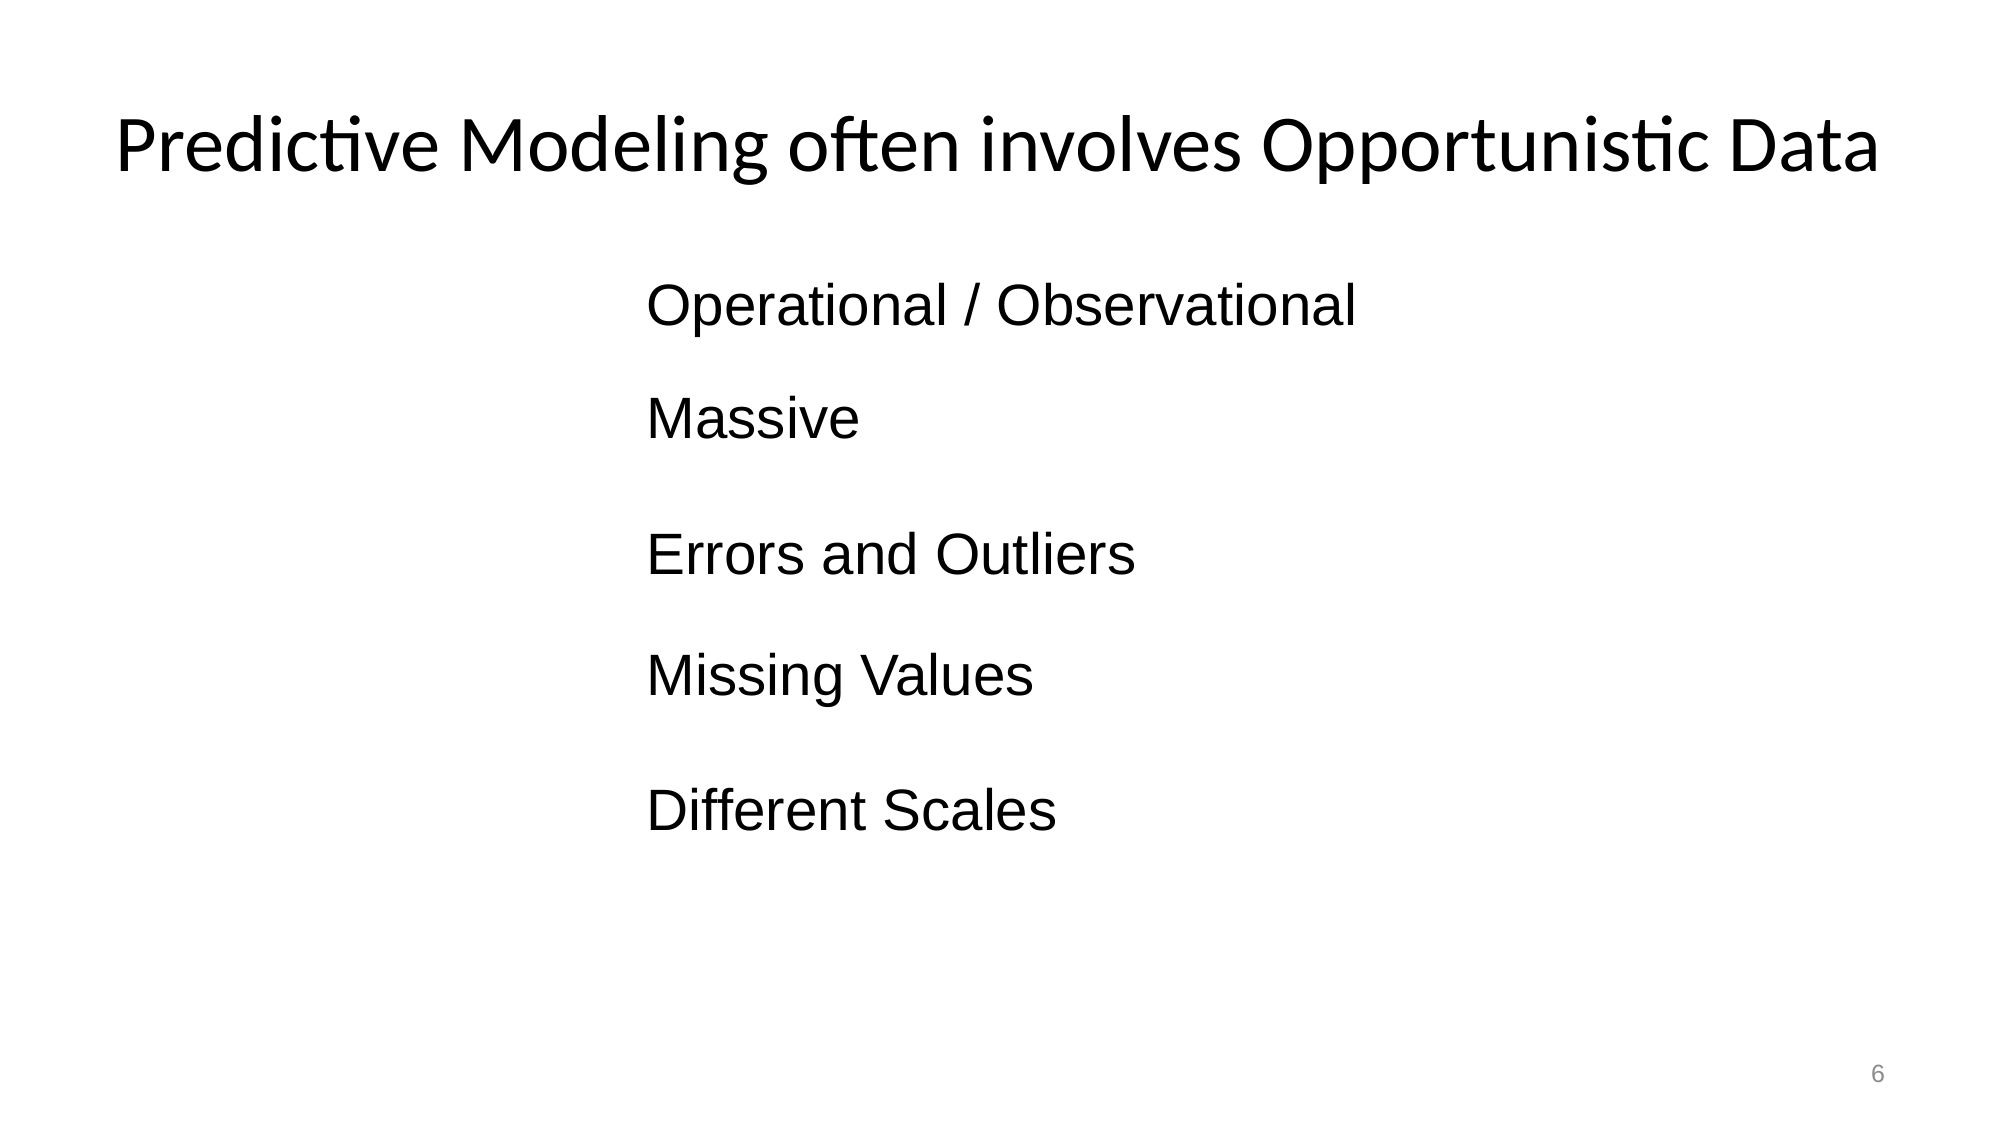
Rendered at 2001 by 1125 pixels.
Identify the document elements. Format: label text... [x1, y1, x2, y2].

text_box Errors and Outliers [631, 508, 1245, 594]
text_box Missing Values [632, 629, 1357, 715]
title Predictive Modeling often involves Opportunistic Data [99, 45, 1900, 233]
slide_number 6 [1433, 1042, 1900, 1103]
text_box Massive [631, 372, 1245, 458]
text_box Different Scales [632, 764, 1357, 850]
text_box Operational / Observational [631, 259, 1470, 345]
